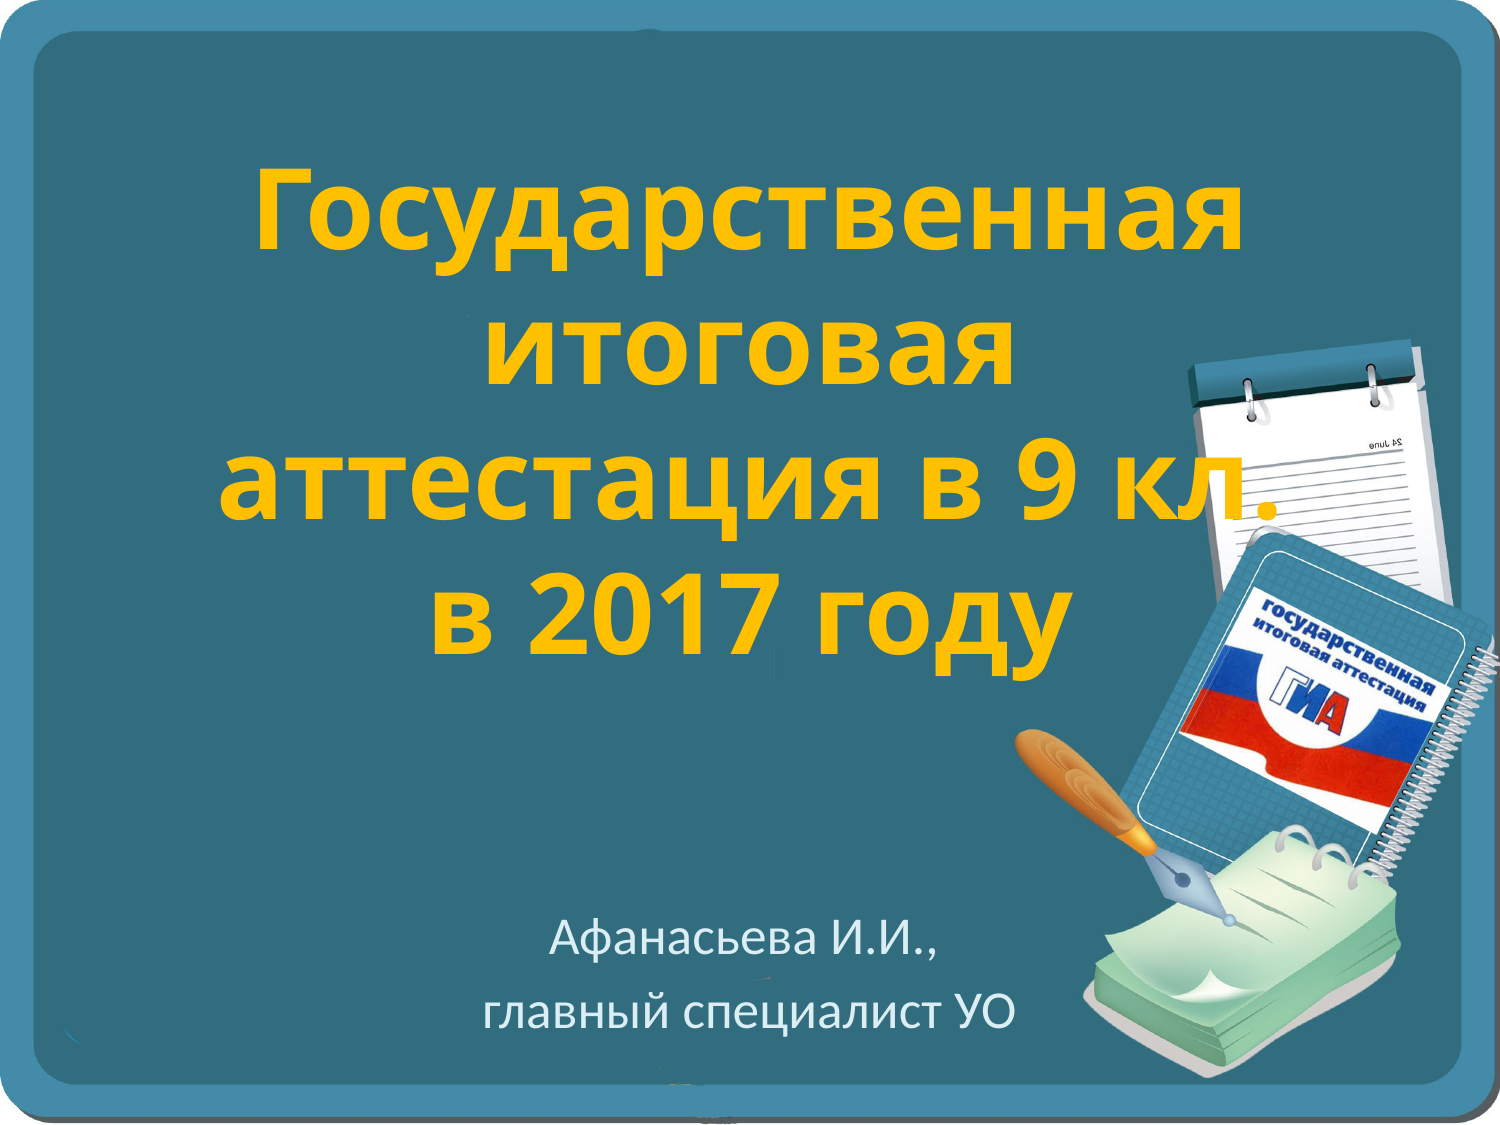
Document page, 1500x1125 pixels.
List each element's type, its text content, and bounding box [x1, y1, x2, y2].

title Государственная итоговая аттестация в 9 кл. в 2017 году [112, 101, 1388, 823]
subtitle Афанасьева И.И., главный специалист УО [224, 892, 1276, 1048]
picture [0, 0, 1500, 1125]
